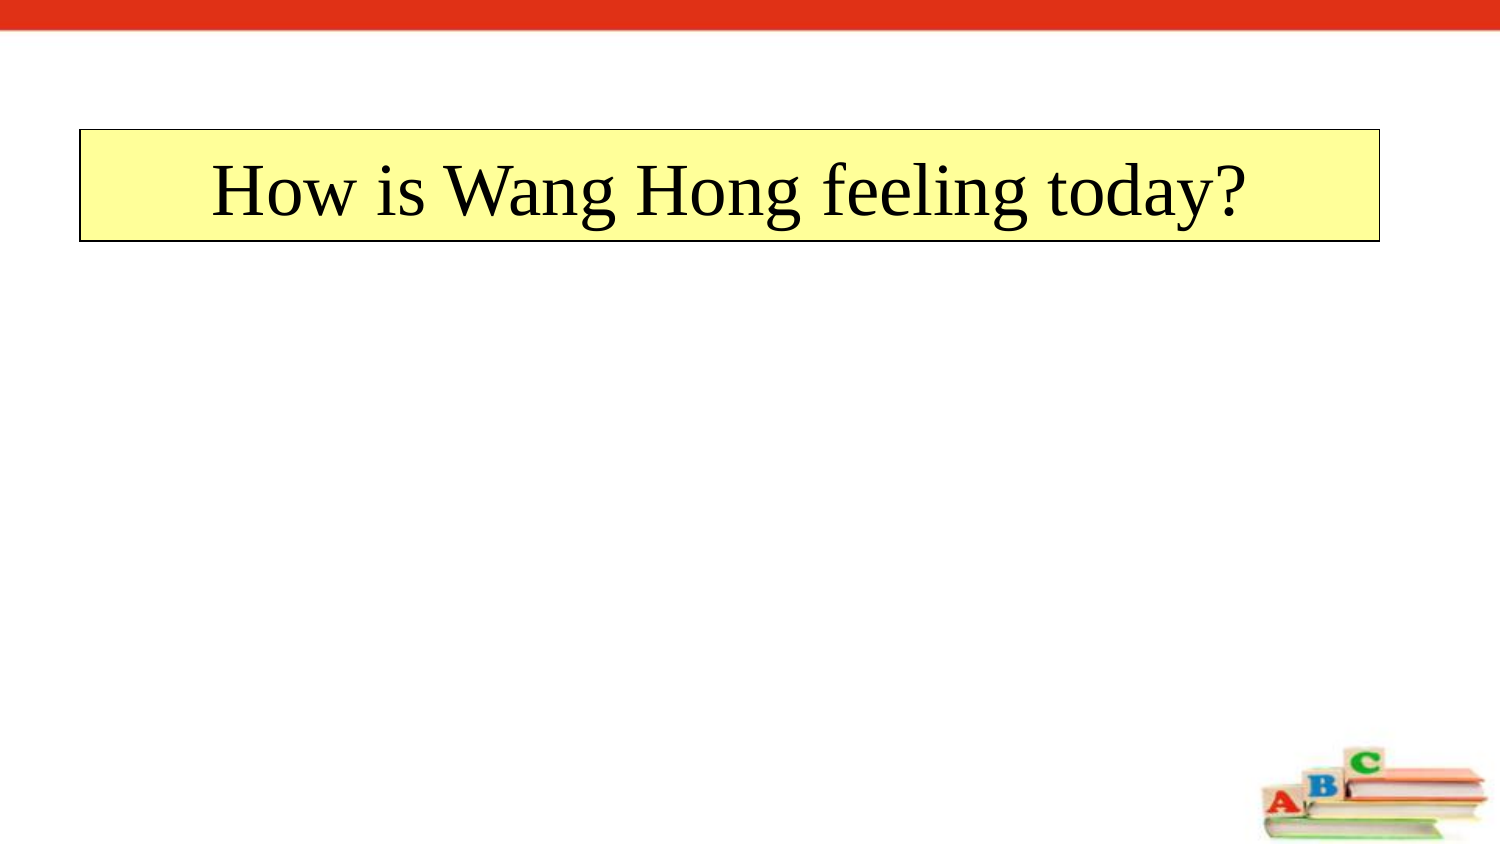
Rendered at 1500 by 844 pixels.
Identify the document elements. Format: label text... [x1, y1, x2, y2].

text_box How is Wang Hong feeling today? [80, 129, 1380, 242]
picture [0, 0, 1500, 844]
